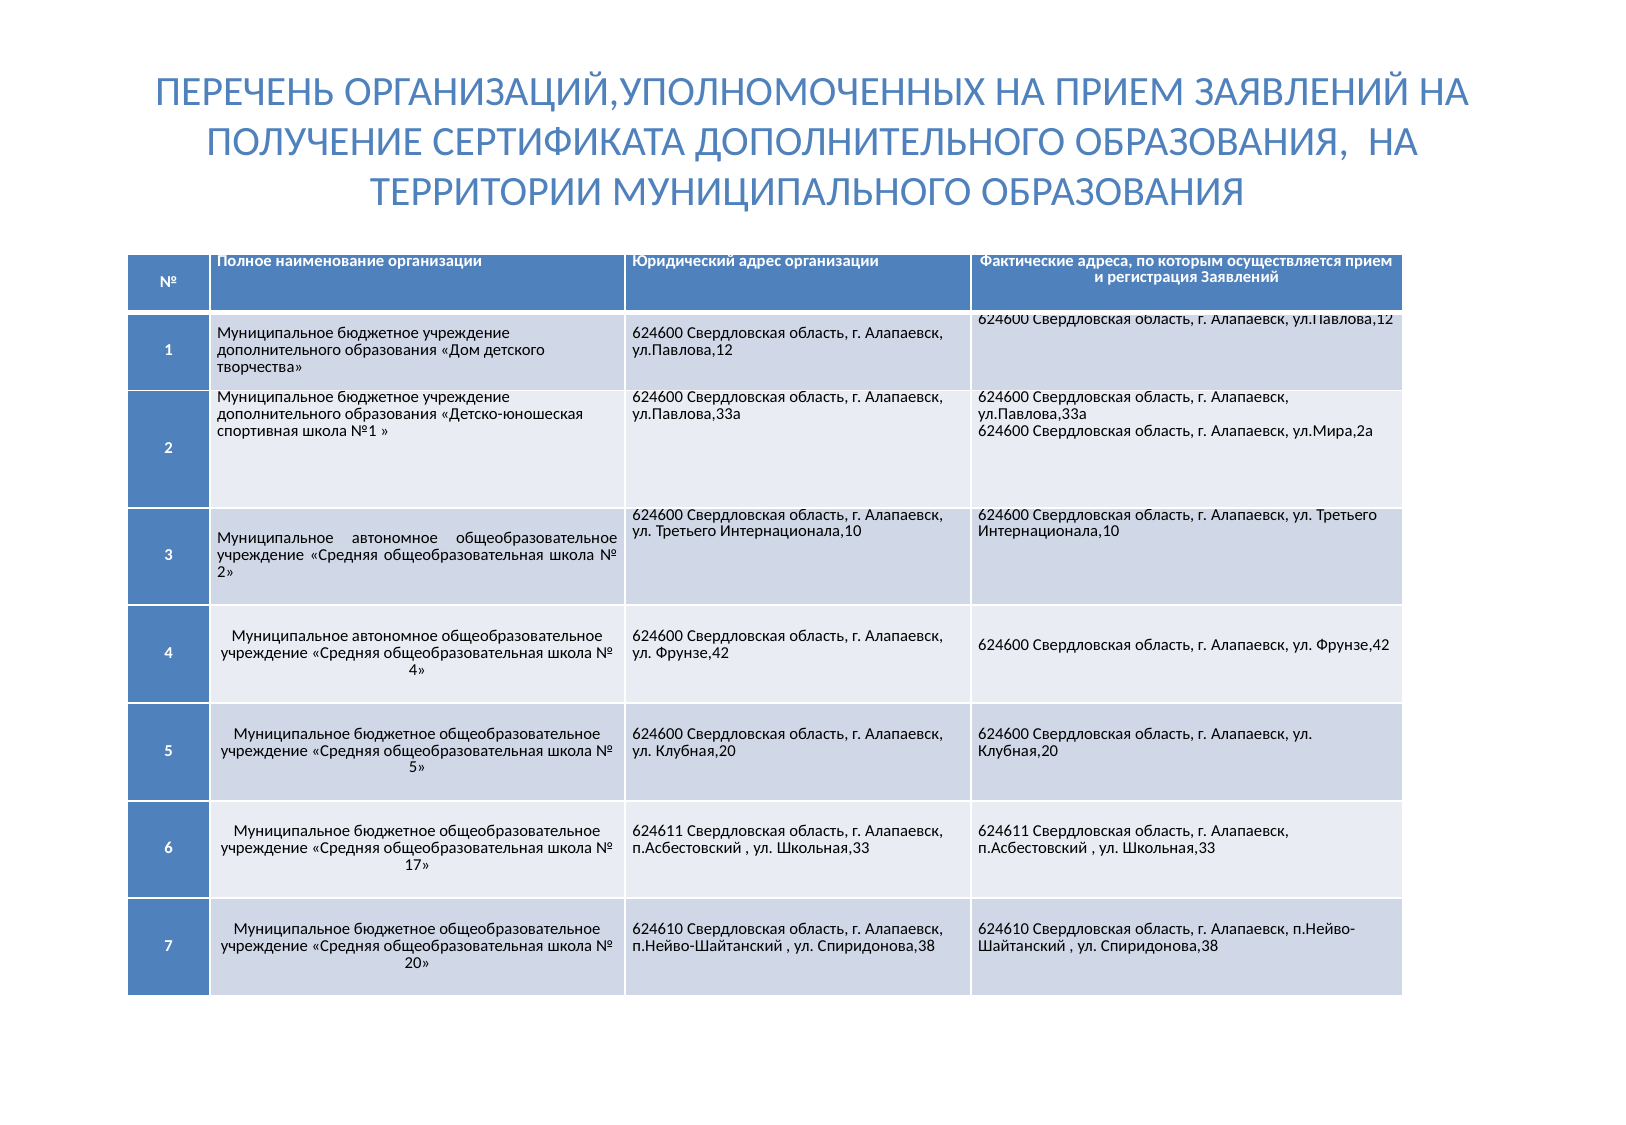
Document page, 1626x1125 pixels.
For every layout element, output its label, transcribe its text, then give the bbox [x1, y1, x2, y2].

table_header Юридический адрес организации [626, 255, 970, 310]
table_header Фактические адреса, по которым осуществляется прием и регистрация Заявлений [972, 255, 1402, 310]
table_cell 5 [128, 704, 209, 800]
table_cell 624600 Свердловская область, г. Алапаевск, ул. Фрунзе,42 [626, 606, 970, 702]
table_cell 6 [128, 802, 209, 897]
table_cell 624600 Свердловская область, г. Алапаевск, ул. Клубная,20 [972, 704, 1402, 800]
table_cell 624600 Свердловская область, г. Алапаевск, ул.Павлова,12 [972, 315, 1402, 390]
table_cell 2 [128, 391, 209, 507]
table_cell 7 [128, 899, 209, 995]
table_cell 624600 Свердловская область, г. Алапаевск, ул.Павлова,12 [626, 315, 970, 390]
table_cell 624610 Свердловская область, г. Алапаевск, п.Нейво-Шайтанский , ул. Спиридонова,38 [972, 899, 1402, 995]
table_cell 624600 Свердловская область, г. Алапаевск, ул. Клубная,20 [626, 704, 970, 800]
table_cell Муниципальное бюджетное общеобразовательное учреждение «Средняя общеобразовательная школа № 17» [211, 802, 624, 897]
table_cell 624600 Свердловская область, г. Алапаевск, ул.Павлова,33а 624600 Свердловская область, г. Алапаевск, ул.Мира,2а [972, 391, 1402, 507]
table_cell Муниципальное бюджетное учреждение дополнительного образования «Дом детского творчества» [211, 315, 624, 390]
table_cell Муниципальное бюджетное учреждение дополнительного образования «Детско-юношеская спортивная школа №1 » [211, 391, 624, 507]
table_cell Муниципальное автономное общеобразовательное учреждение «Средняя общеобразовательная школа № 2» [211, 509, 624, 604]
table_cell 624611 Свердловская область, г. Алапаевск, п.Асбестовский , ул. Школьная,33 [972, 802, 1402, 897]
table_cell 624600 Свердловская область, г. Алапаевск, ул.Павлова,33а [626, 391, 970, 507]
title ПЕРЕЧЕНЬ ОРГАНИЗАЦИЙ,УПОЛНОМОЧЕННЫХ НА ПРИЕМ ЗАЯВЛЕНИЙ НА ПОЛУЧЕНИЕ СЕРТИФИКАТА ДОПОЛНИТЕЛЬНОГО ОБРАЗОВАНИЯ, НА ТЕРРИТОРИИ МУНИЦИПАЛЬНОГО ОБРАЗОВАНИЯ [81, 45, 1544, 233]
table_cell 4 [128, 606, 209, 702]
table_header Полное наименование организации [211, 255, 624, 310]
table_cell 624600 Свердловская область, г. Алапаевск, ул. Третьего Интернационала,10 [972, 509, 1402, 604]
table_cell Муниципальное бюджетное общеобразовательное учреждение «Средняя общеобразовательная школа № 20» [211, 899, 624, 995]
table_cell Муниципальное бюджетное общеобразовательное учреждение «Средняя общеобразовательная школа № 5» [211, 704, 624, 800]
table_cell 624600 Свердловская область, г. Алапаевск, ул. Третьего Интернационала,10 [626, 509, 970, 604]
table_cell 3 [128, 509, 209, 604]
table_cell 624600 Свердловская область, г. Алапаевск, ул. Фрунзе,42 [972, 606, 1402, 702]
table_cell 1 [128, 315, 209, 390]
table_cell 624610 Свердловская область, г. Алапаевск, п.Нейво-Шайтанский , ул. Спиридонова,38 [626, 899, 970, 995]
table_cell Муниципальное автономное общеобразовательное учреждение «Средняя общеобразовательная школа № 4» [211, 606, 624, 702]
table_cell 624611 Свердловская область, г. Алапаевск, п.Асбестовский , ул. Школьная,33 [626, 802, 970, 897]
table_header № [128, 255, 209, 310]
